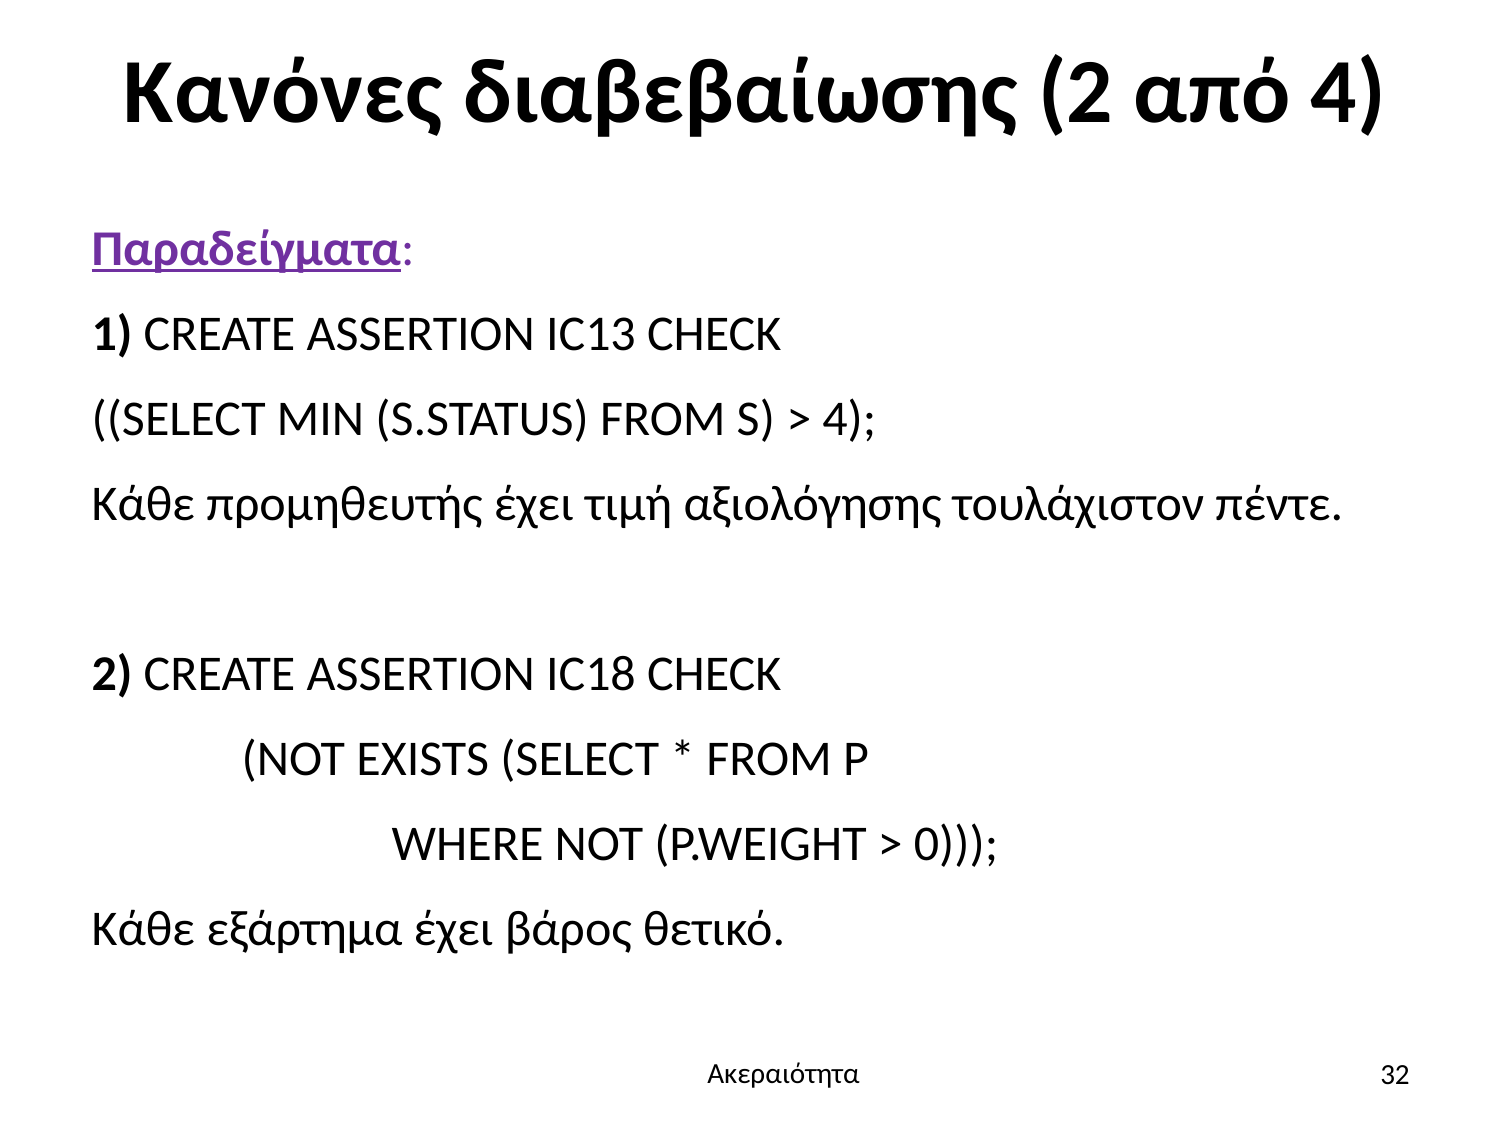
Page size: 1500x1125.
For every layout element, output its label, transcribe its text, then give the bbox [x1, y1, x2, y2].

text_box Παραδείγματα: 1) CREATE ASSERTION IC13 CHECK ((SELECT MIN (S.STATUS) FROM S) > 4); Κάθε προμηθευτής έχει τιμή αξιολόγησης τουλάχιστον πέντε. 2) CREATE ASSERTION IC18 CHECK (NOT EXISTS (SELECT * FROM P WHERE NOT (P.WEIGHT > 0))); Κάθε εξάρτημα έχει βάρος θετικό. [76, 208, 1436, 976]
slide_number 32 [1074, 1042, 1425, 1103]
text_box Ακεραιότητα [521, 1046, 1046, 1125]
title Κανόνες διαβεβαίωσης (2 από 4) [76, 7, 1436, 161]
